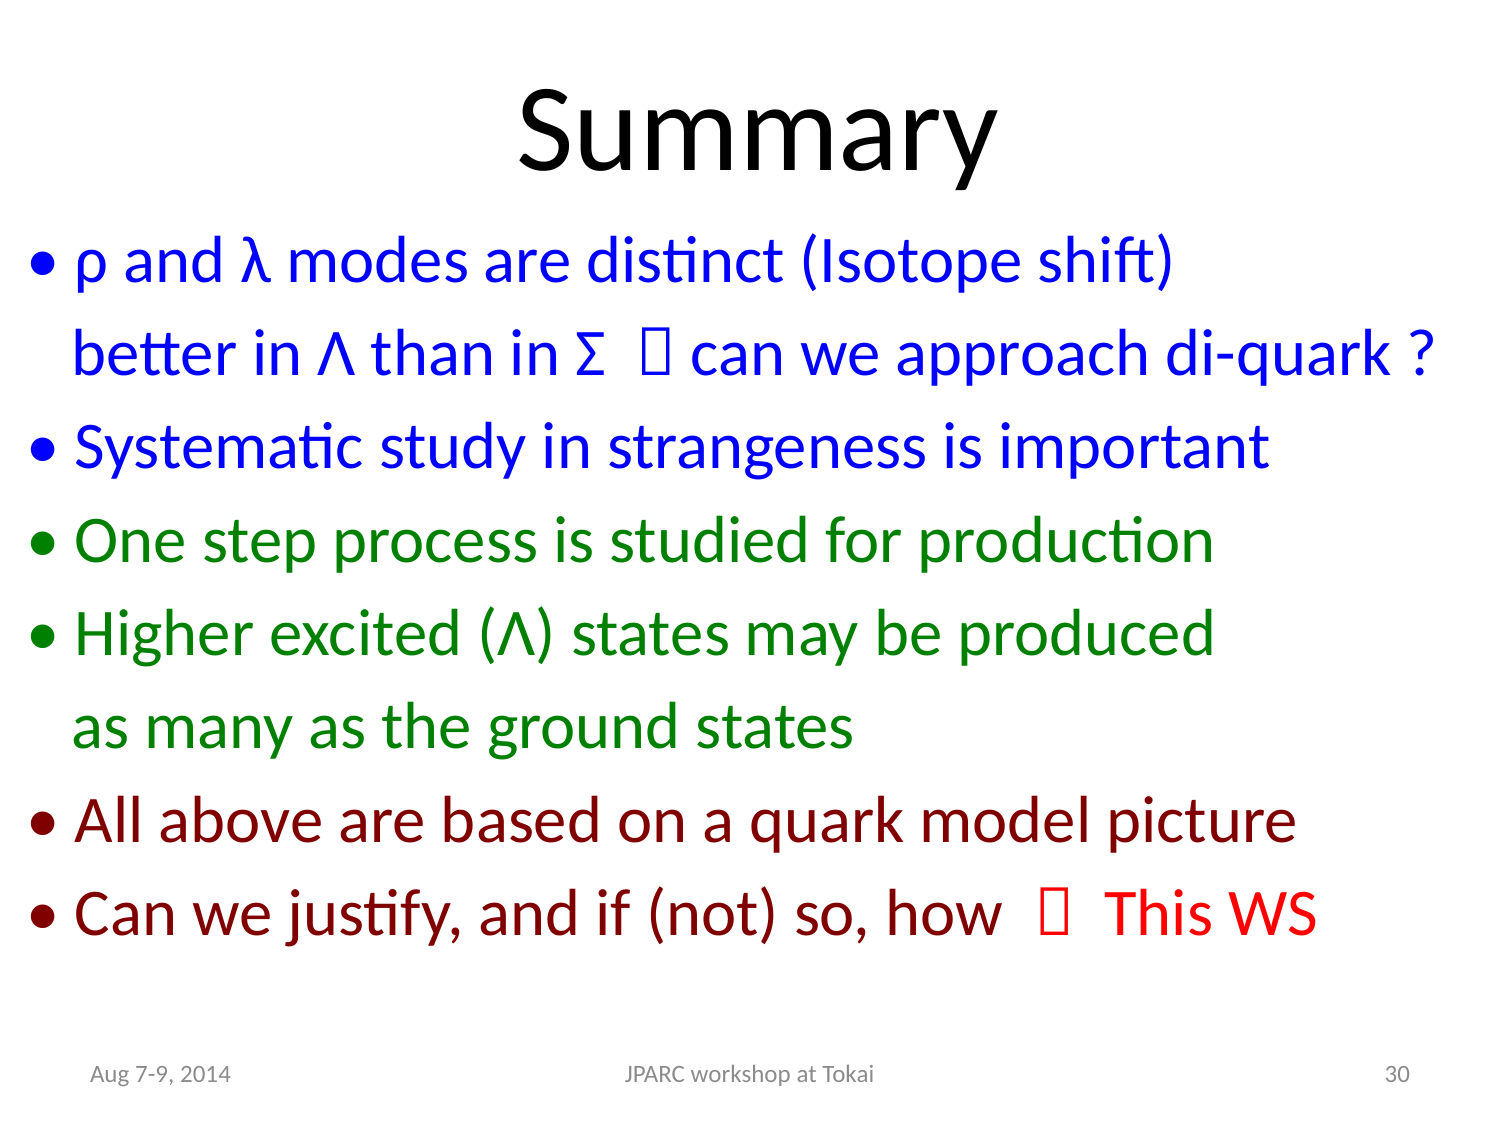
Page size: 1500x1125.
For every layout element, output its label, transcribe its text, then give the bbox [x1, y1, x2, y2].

footer JPARC workshop at Tokai [512, 1042, 988, 1103]
list • ρ and λ modes are distinct (Isotope shift) better in Λ than in Σ  can we approach di-quark ? • Systematic study in strangeness is important • One step process is studied for production • Higher excited (Λ) states may be produced as many as the ground states • All above are based on a quark model picture • Can we justify, and if (not) so, how  This WS [11, 207, 1500, 987]
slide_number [75, 1042, 425, 1103]
slide_number 30 [1074, 1042, 1425, 1103]
title Summary [83, 26, 1434, 207]
